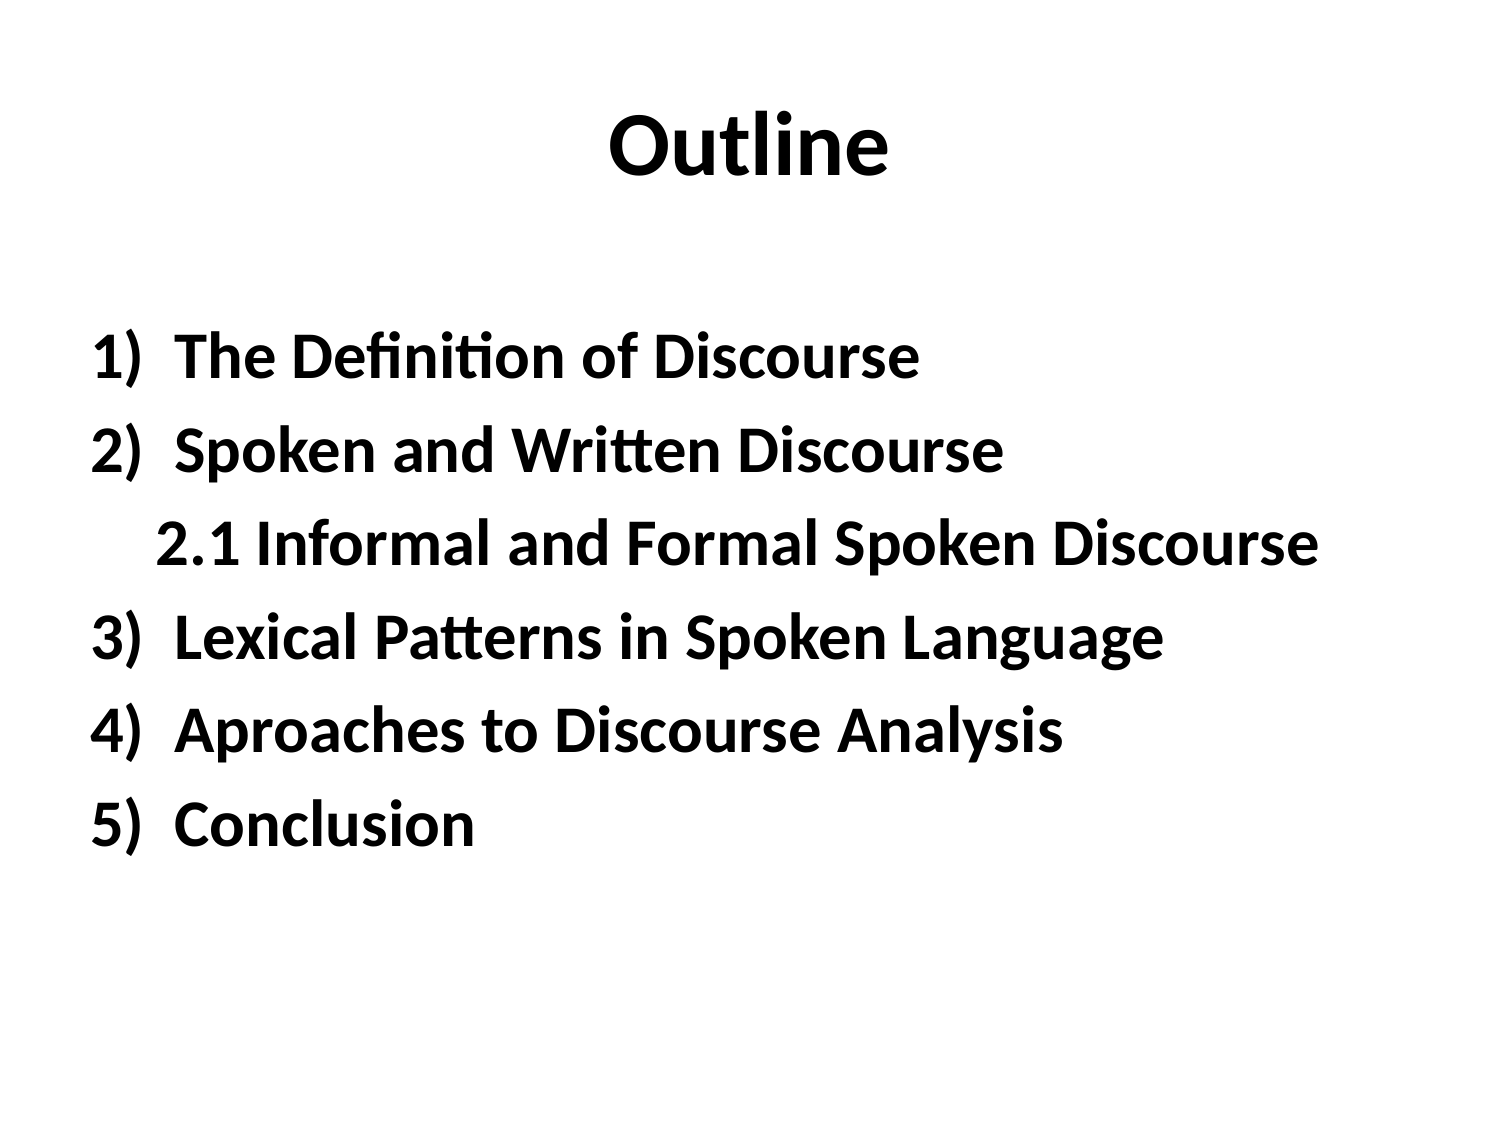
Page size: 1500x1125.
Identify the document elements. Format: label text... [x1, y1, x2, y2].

list The Definition of Discourse Spoken and Written Discourse 2.1 Informal and Formal Spoken Discourse Lexical Patterns in Spoken Language Aproaches to Discourse Analysis Conclusion [75, 304, 1425, 1005]
title Outline [75, 45, 1425, 233]
